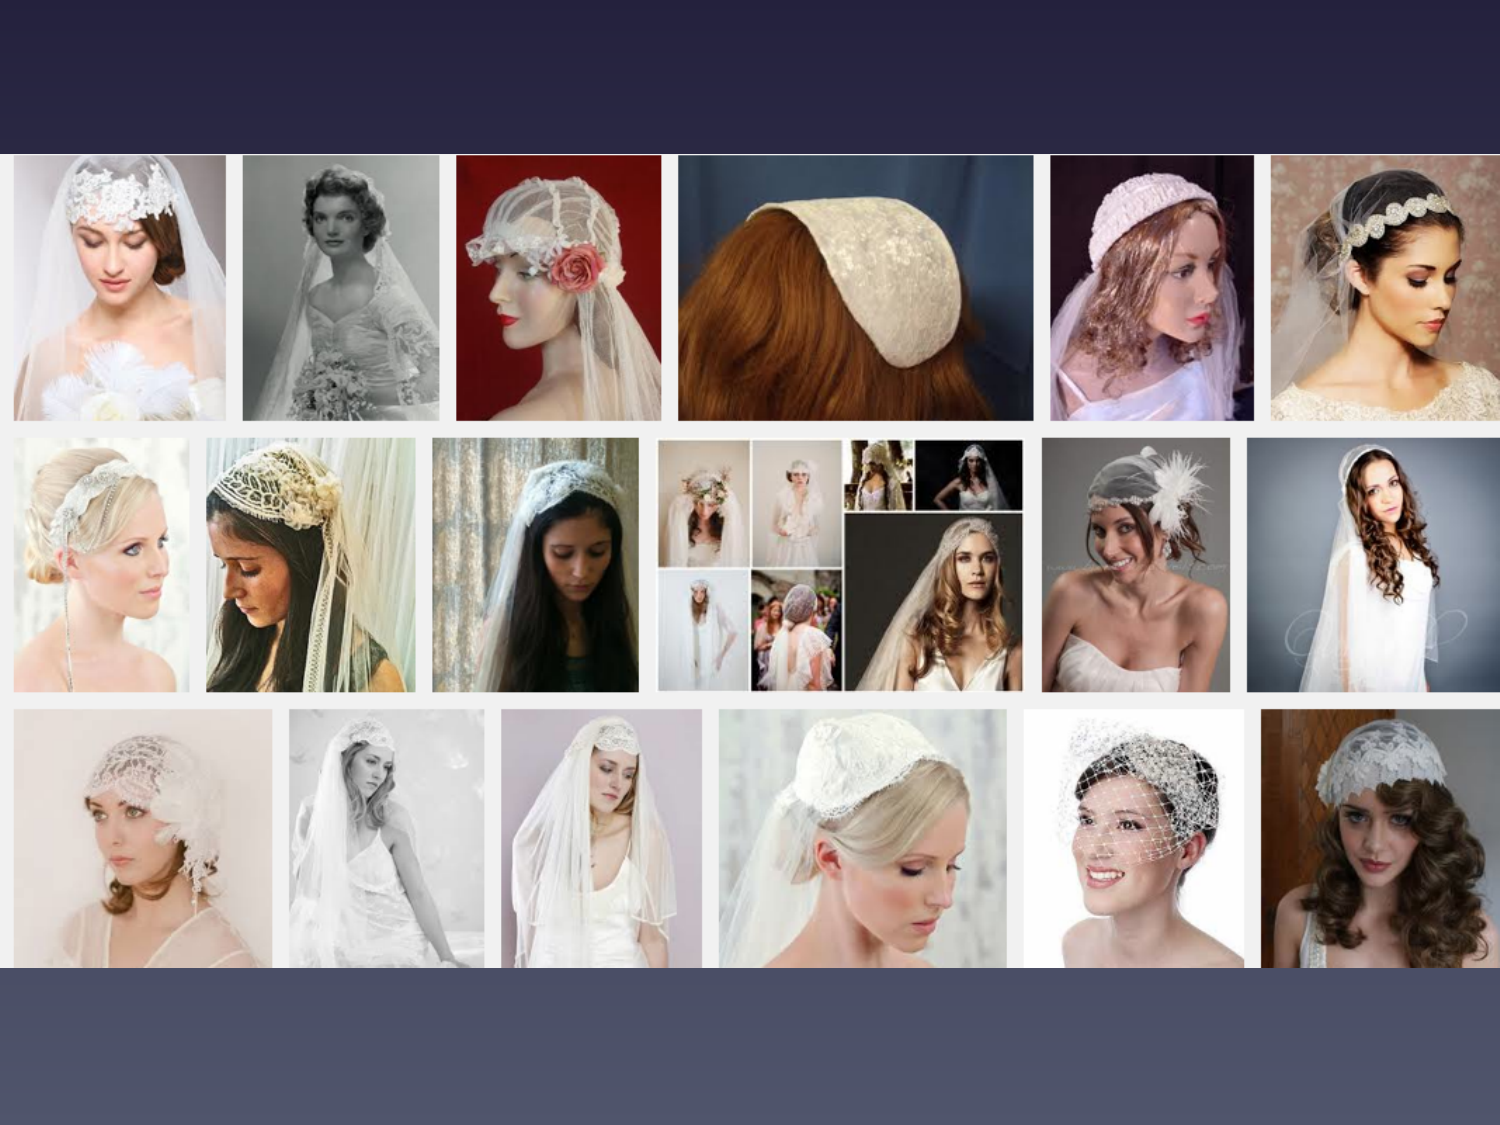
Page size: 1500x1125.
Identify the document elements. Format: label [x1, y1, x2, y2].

picture [0, 153, 1500, 968]
